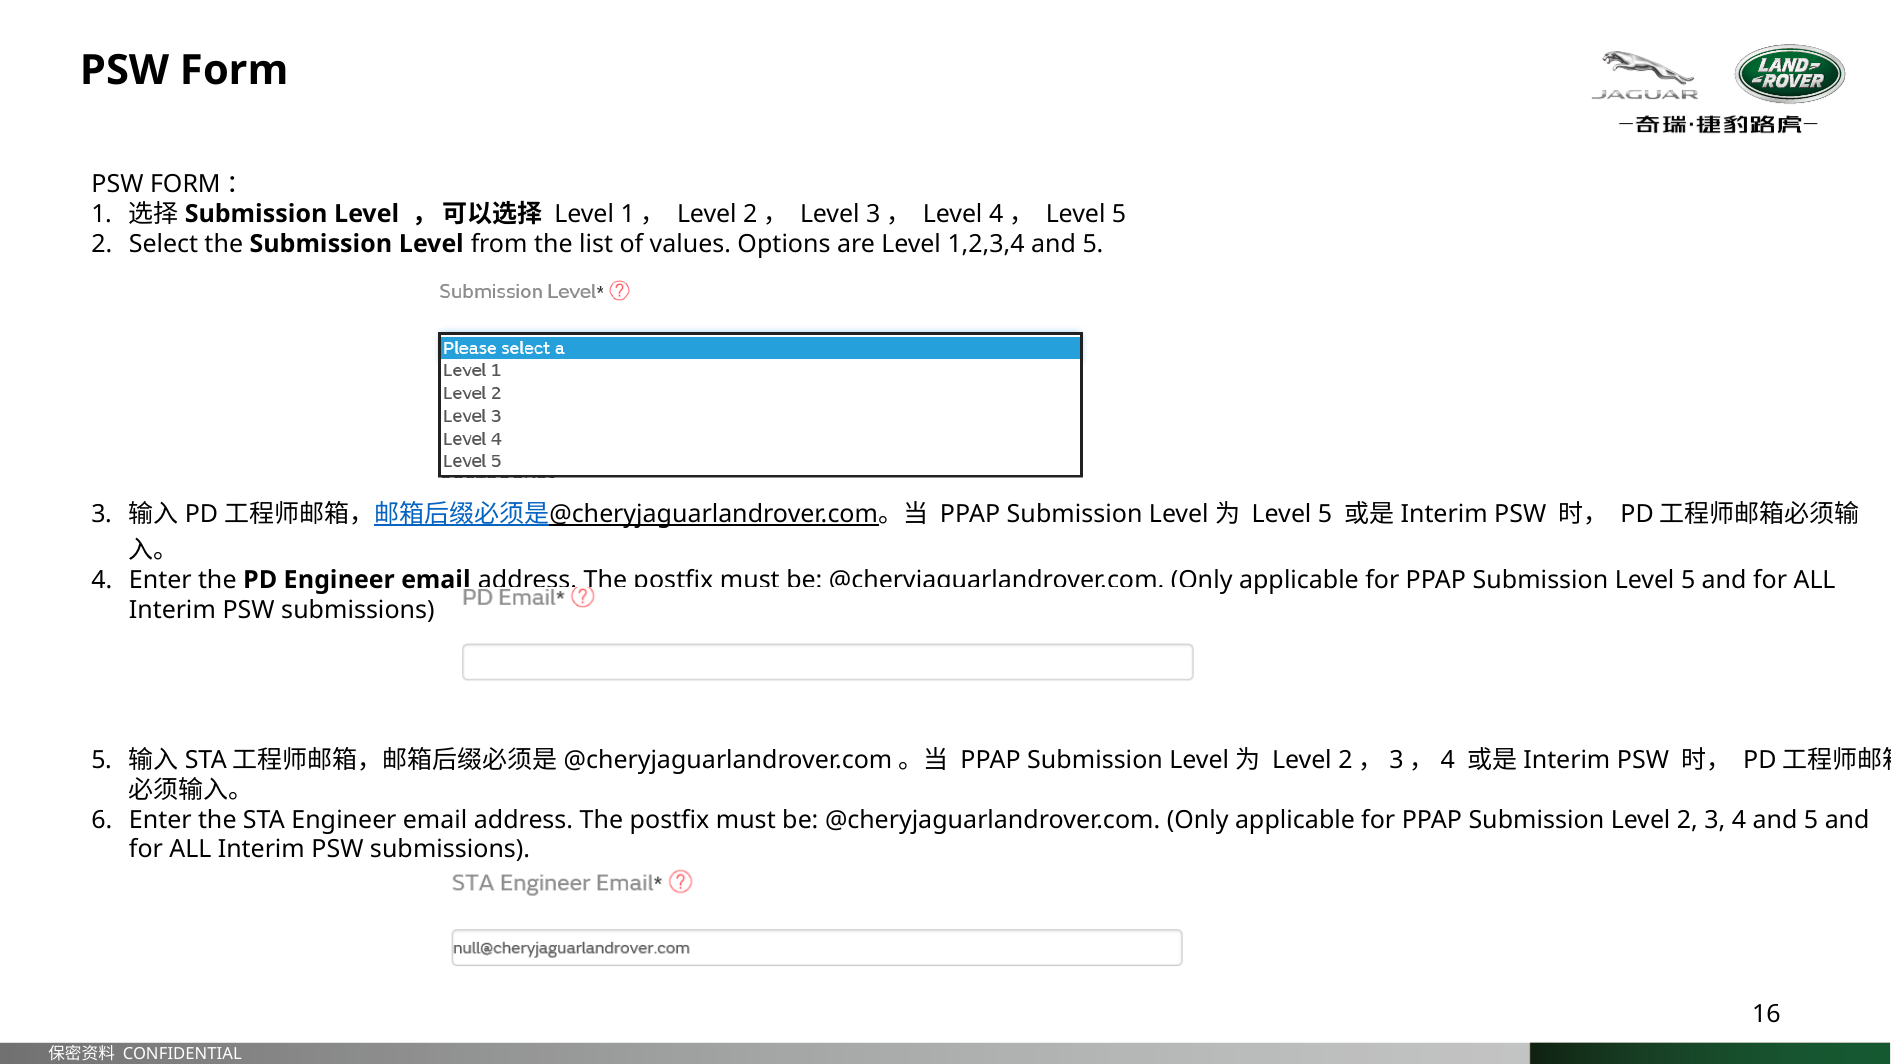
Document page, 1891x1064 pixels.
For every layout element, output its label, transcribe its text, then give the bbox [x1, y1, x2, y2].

picture [136, 1050, 143, 1058]
picture [455, 587, 1202, 693]
text_box PSW FORM： 选择Submission Level ， 可以选择 Level 1， Level 2， Level 3， Level 4， Level 5 Select the Submission Level from the list of values. Options are Level 1,2,3,4 and 5. 输入PD工程师邮箱，邮箱后缀必须是@cheryjaguarlandrover.com。当 PPAP Submission Level为 Level 5 或是Interim PSW 时， PD工程师邮箱必须输入。 Enter the PD Engineer email address. The postfix must be: @cheryjaguarlandrover.com. (Only applicable for PPAP Submission Level 5 and for ALL Interim PSW submissions) 输入STA工程师邮箱，邮箱后缀必须是@cheryjaguarlandrover.com。当 PPAP Submission Level为 Level 2，3，4 或是Interim PSW 时， PD工程师邮箱必须输入。 Enter the STA Engineer email address. The postfix must be: @cheryjaguarlandrover.com. (Only applicable for PPAP Submission Level 2, 3, 4 and 5 and for ALL Interim PSW submissions). [76, 160, 1891, 1050]
picture [176, 1050, 183, 1058]
picture [0, 0, 1891, 1064]
list PSW Form [65, 39, 901, 96]
picture [434, 862, 1190, 986]
picture [427, 271, 1098, 479]
